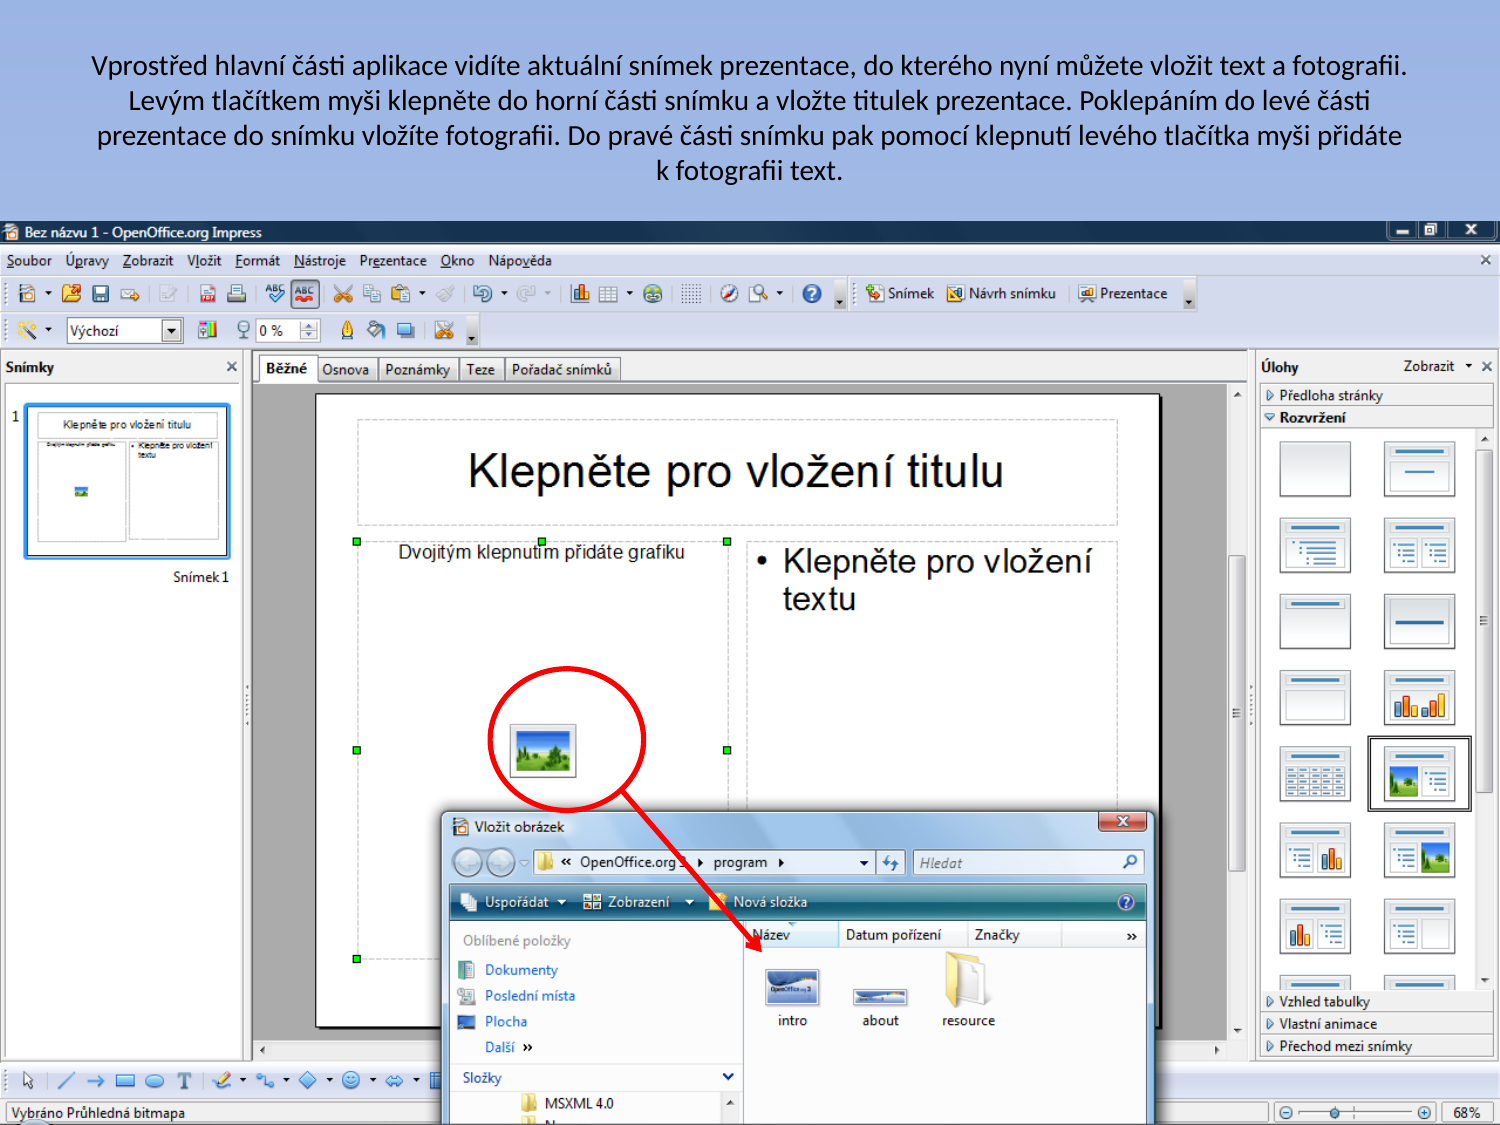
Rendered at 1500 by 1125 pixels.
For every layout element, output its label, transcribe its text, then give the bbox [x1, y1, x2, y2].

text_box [620, 789, 763, 953]
title Vprostřed hlavní části aplikace vidíte aktuální snímek prezentace, do kterého nyní můžete vložit text a fotografii. Levým tlačítkem myši klepněte do horní části snímku a vložte titulek prezentace. Poklepáním do levé části prezentace do snímku vložíte fotografii. Do pravé části snímku pak pomocí klepnutí levého tlačítka myši přidáte k fotografii text. [75, 0, 1425, 219]
picture [0, 221, 1500, 1125]
